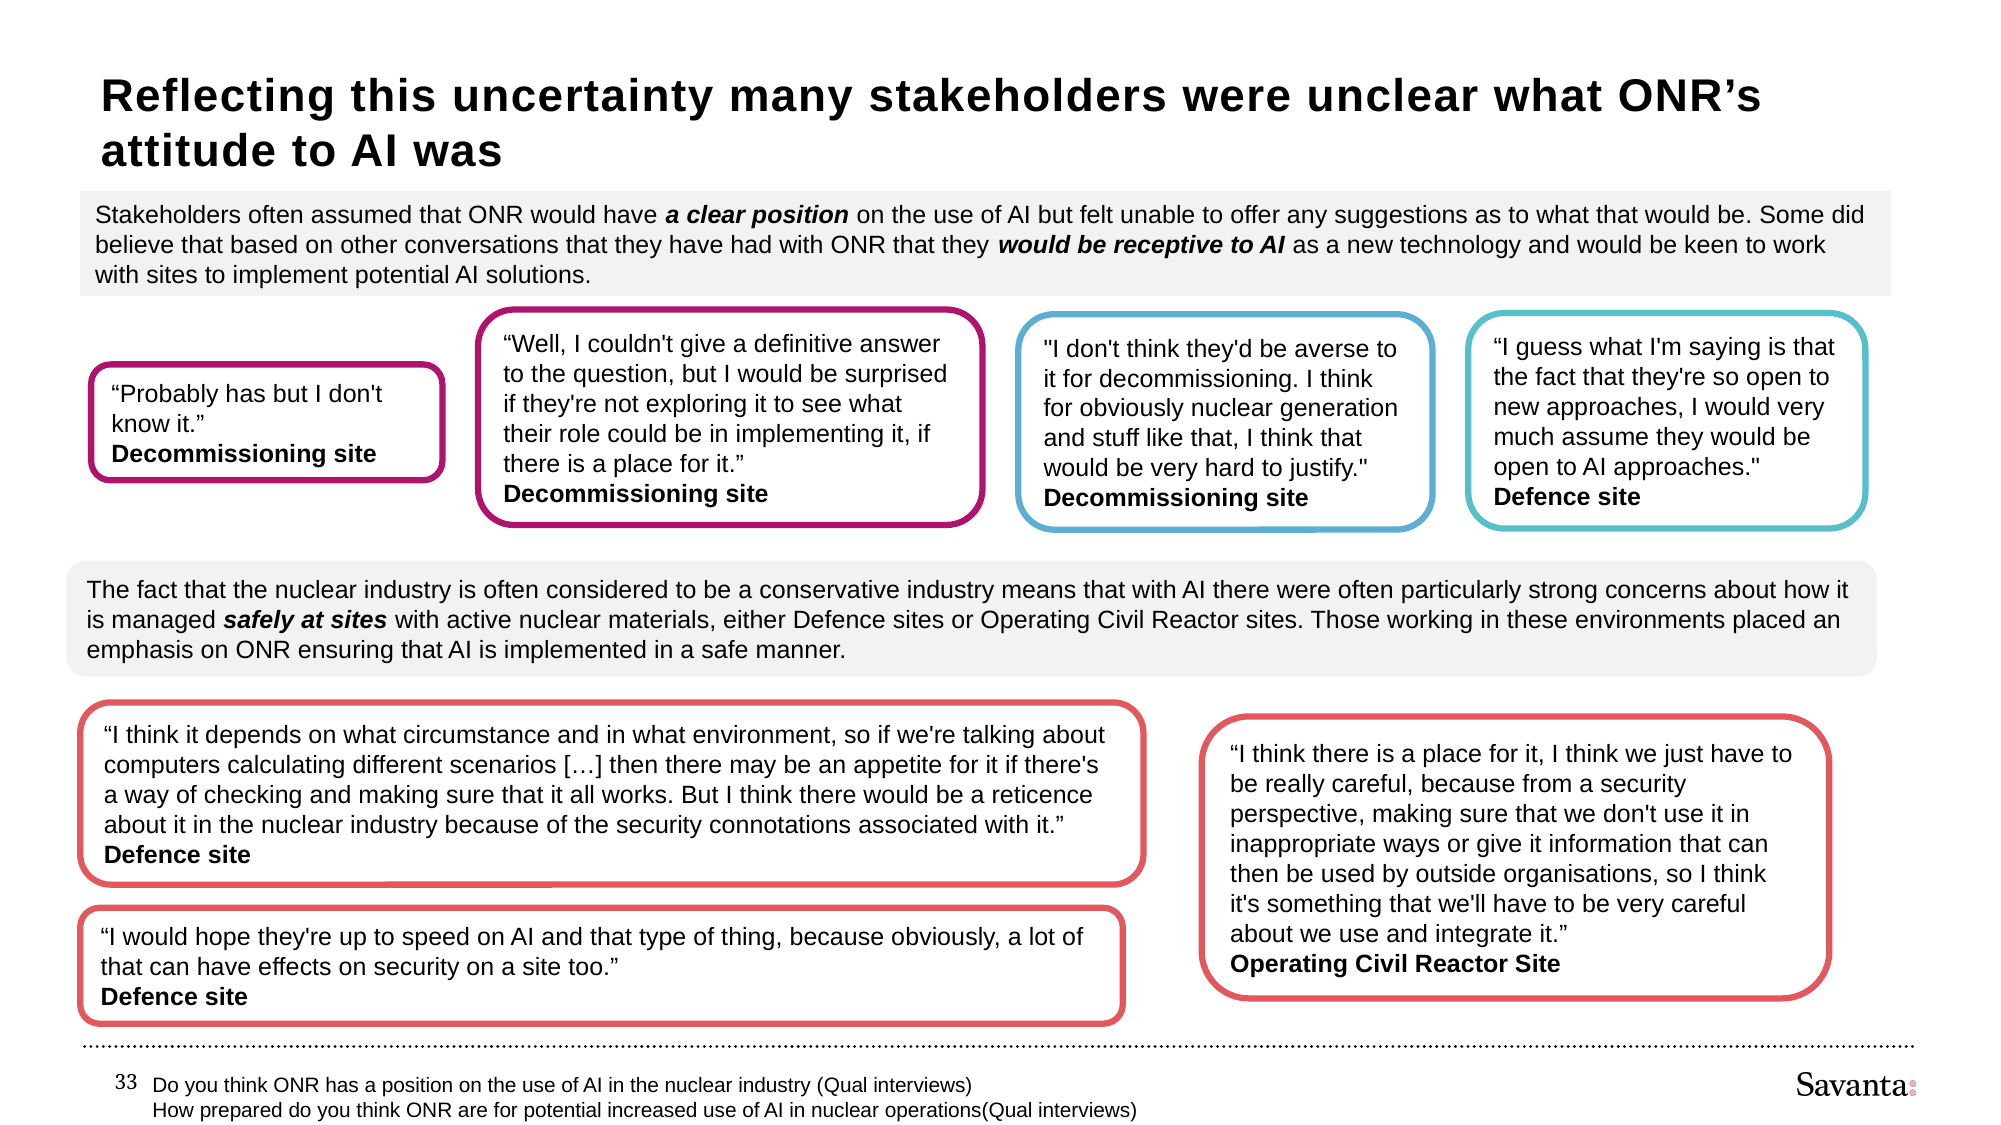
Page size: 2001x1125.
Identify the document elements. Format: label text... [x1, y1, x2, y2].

picture [1820, 1072, 1916, 1096]
text_box "I don't think they'd be averse to it for decommissioning. I think for obviously nuclear generation and stuff like that, I think that would be very hard to justify." Decommissioning site [1018, 314, 1433, 530]
text_box “Well, I couldn't give a definitive answer to the question, but I would be surprised if they're not exploring it to see what their role could be in implementing it, if there is a place for it.” Decommissioning site [478, 309, 983, 526]
text_box Do you think ONR has a position on the use of AI in the nuclear industry (Qual interviews) How prepared do you think ONR are for potential increased use of AI in nuclear operations(Qual interviews) [151, 1070, 1820, 1125]
text_box Stakeholders often assumed that ONR would have a clear position on the use of AI but felt unable to offer any suggestions as to what that would be. Some did believe that based on other conversations that they have had with ONR that they would be receptive to AI as a new technology and would be keen to work with sites to implement potential AI solutions. [80, 190, 1891, 296]
text_box “I guess what I'm saying is that the fact that they're so open to new approaches, I would very much assume they would be open to AI approaches." Defence site [1468, 313, 1866, 529]
text_box “I think there is a place for it, I think we just have to be really careful, because from a security perspective, making sure that we don't use it in inappropriate ways or give it information that can then be used by outside organisations, so I think it's something that we'll have to be very careful about we use and integrate it.” Operating Civil Reactor Site [1201, 716, 1830, 999]
text_box “I think it depends on what circumstance and in what environment, so if we're talking about computers calculating different scenarios […] then there may be an appetite for it if there's a way of checking and making sure that it all works. But I think there would be a reticence about it in the nuclear industry because of the security connotations associated with it.” Defence site [80, 702, 1144, 885]
text_box “I would hope they're up to speed on AI and that type of thing, because obviously, a lot of that can have effects on security on a site too.” Defence site [80, 907, 1123, 1024]
text_box “Probably has but I don't know it.” Decommissioning site [91, 364, 443, 481]
text_box The fact that the nuclear industry is often considered to be a conservative industry means that with AI there were often particularly strong concerns about how it is managed safely at sites with active nuclear materials, either Defence sites or Operating Civil Reactor sites. Those working in these environments placed an emphasis on ONR ensuring that AI is implemented in a safe manner. [66, 560, 1878, 677]
slide_number 33 [84, 1065, 168, 1100]
title Reflecting this uncertainty many stakeholders were unclear what ONR’s attitude to AI was [85, 65, 1858, 176]
